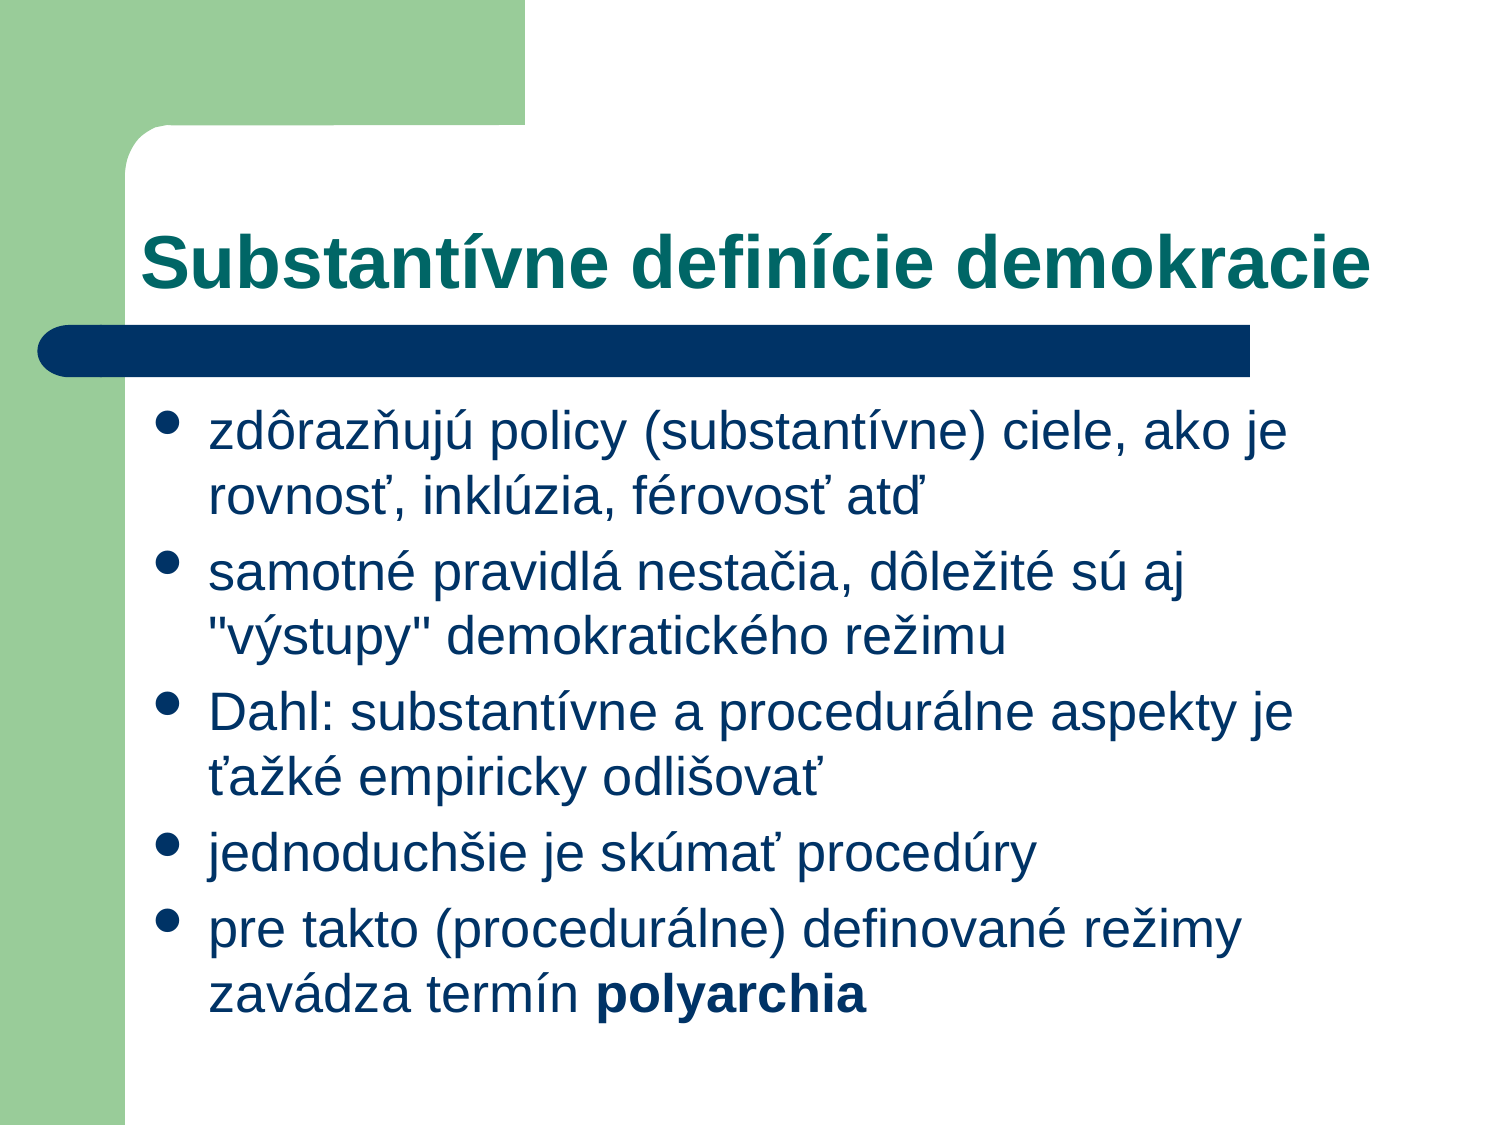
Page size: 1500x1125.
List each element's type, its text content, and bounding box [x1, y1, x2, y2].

title Substantívne definície demokracie [125, 125, 1425, 313]
list zdôrazňujú policy (substantívne) ciele, ako je rovnosť, inklúzia, férovosť atď samotné pravidlá nestačia, dôležité sú aj "výstupy" demokratického režimu Dahl: substantívne a procedurálne aspekty je ťažké empiricky odlišovať jednoduchšie je skúmať procedúry pre takto (procedurálne) definované režimy zavádza termín polyarchia [137, 387, 1400, 1106]
